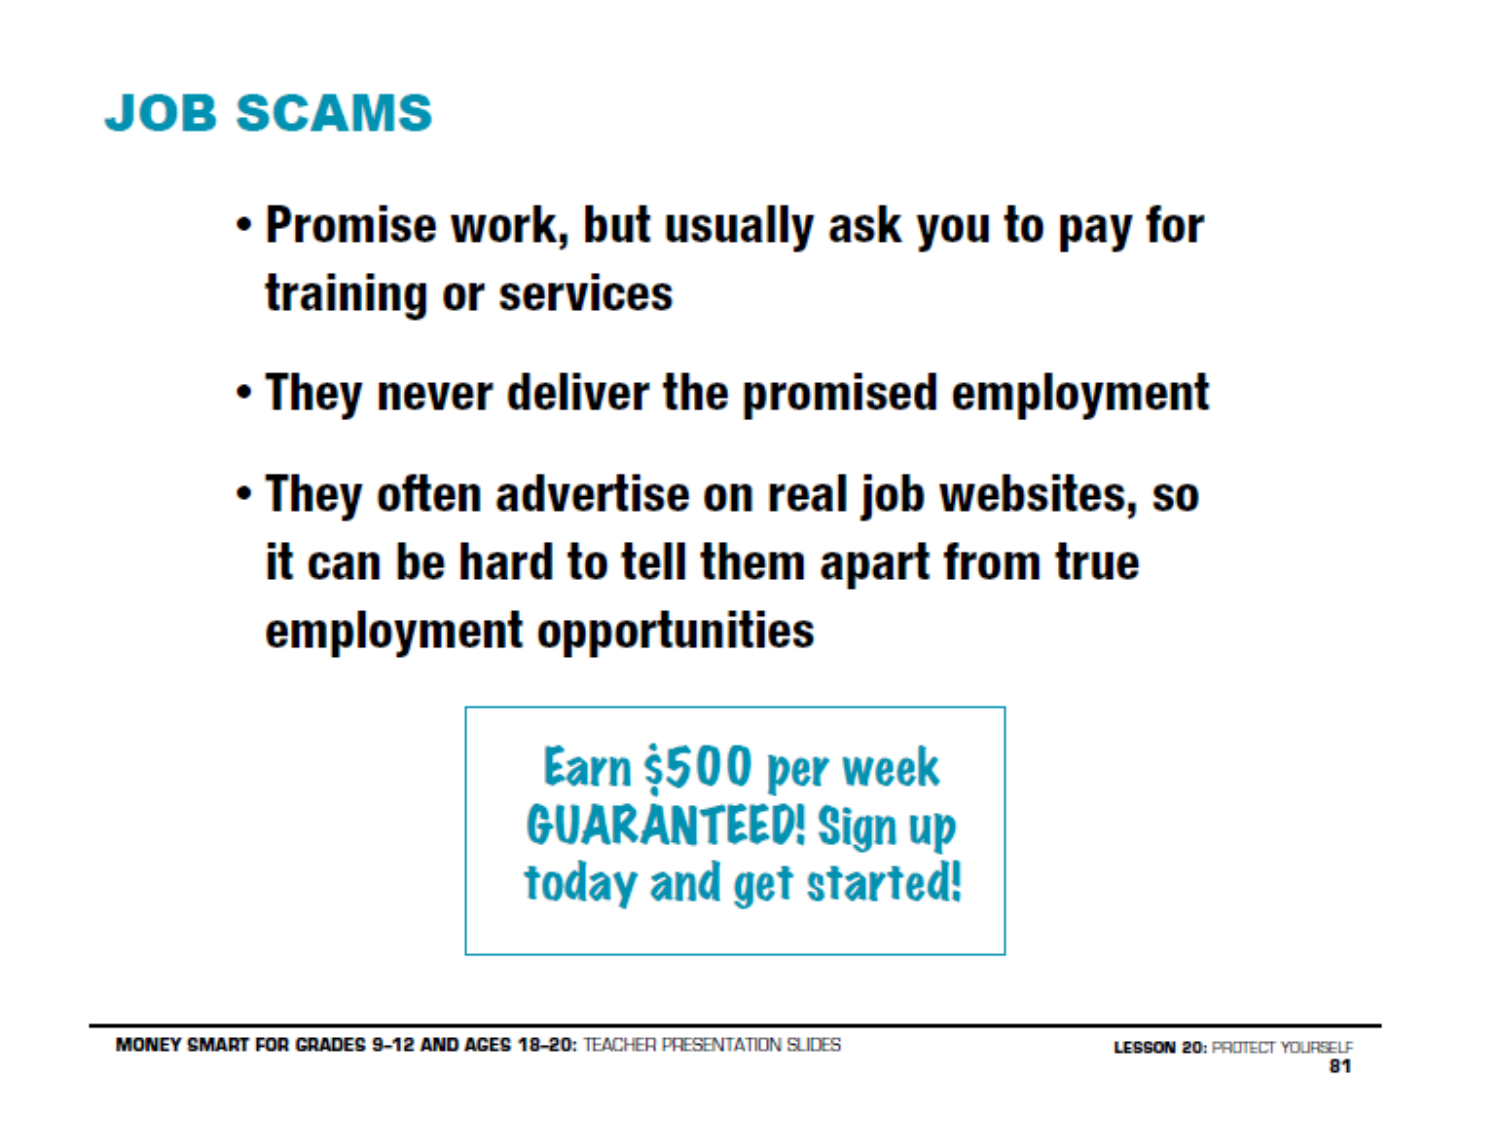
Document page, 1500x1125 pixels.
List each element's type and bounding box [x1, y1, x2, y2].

picture [37, 38, 1426, 1116]
